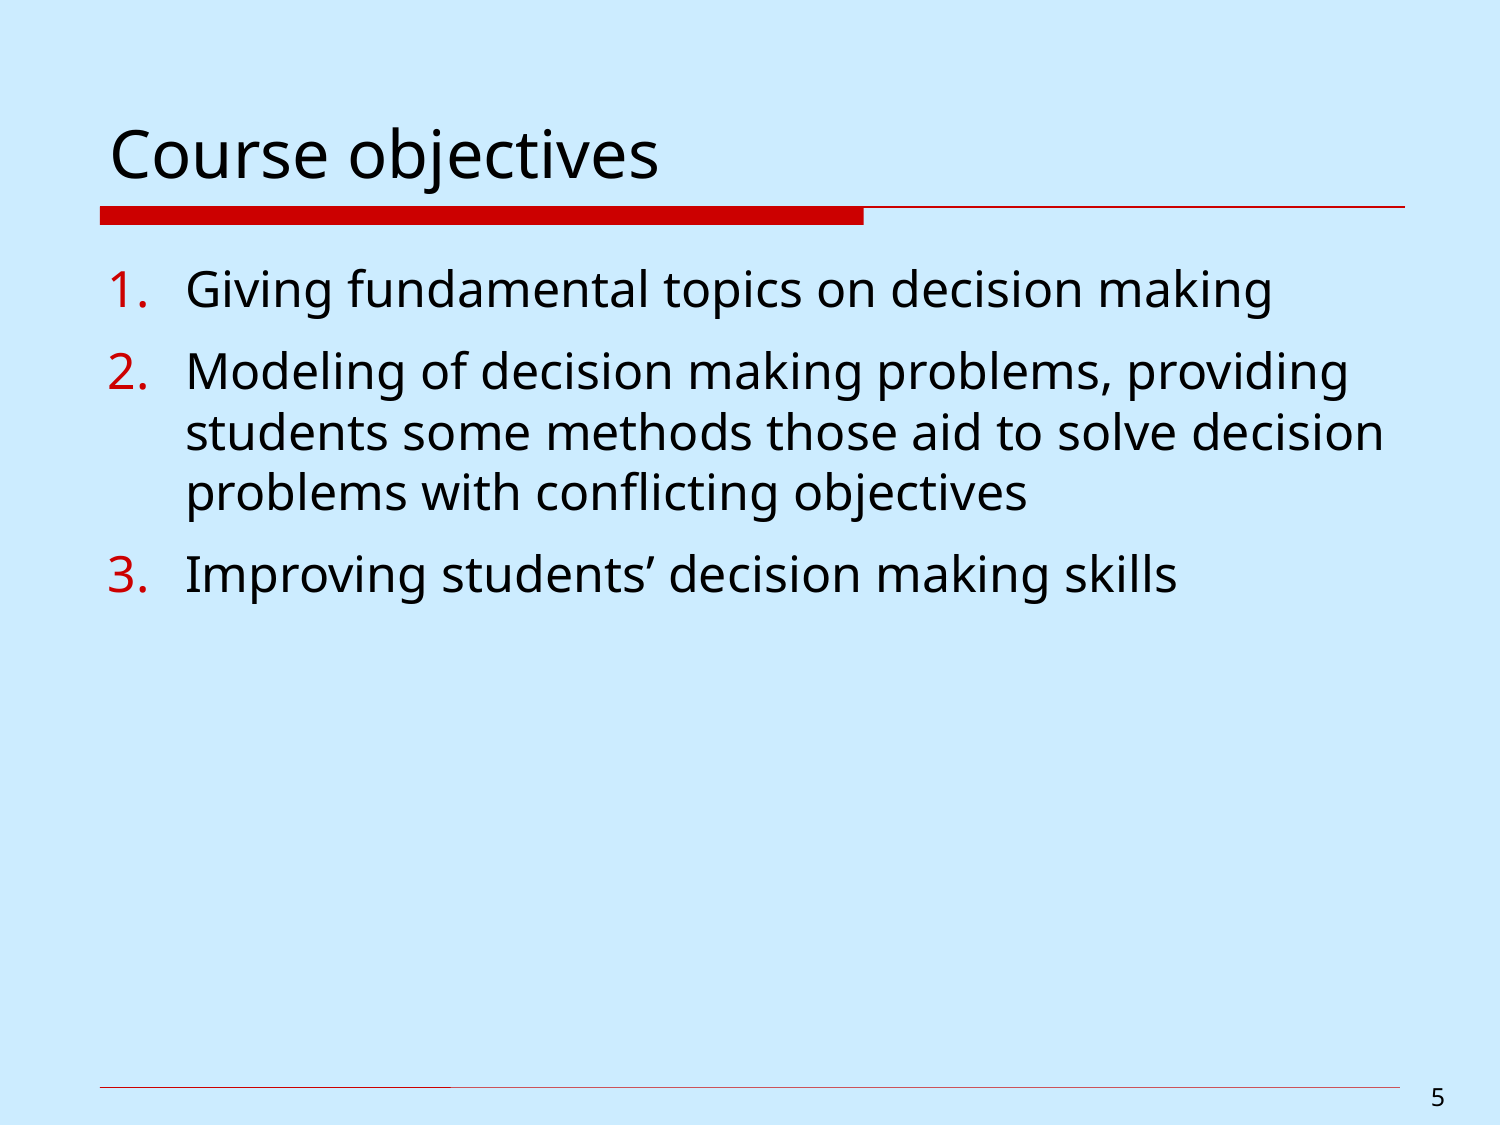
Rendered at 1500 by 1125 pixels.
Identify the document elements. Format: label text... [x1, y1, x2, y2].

list Giving fundamental topics on decision making Modeling of decision making problems, providing students some methods those aid to solve decision problems with conflicting objectives Improving students’ decision making skills [92, 249, 1450, 1050]
title Course objectives [94, 37, 1407, 200]
